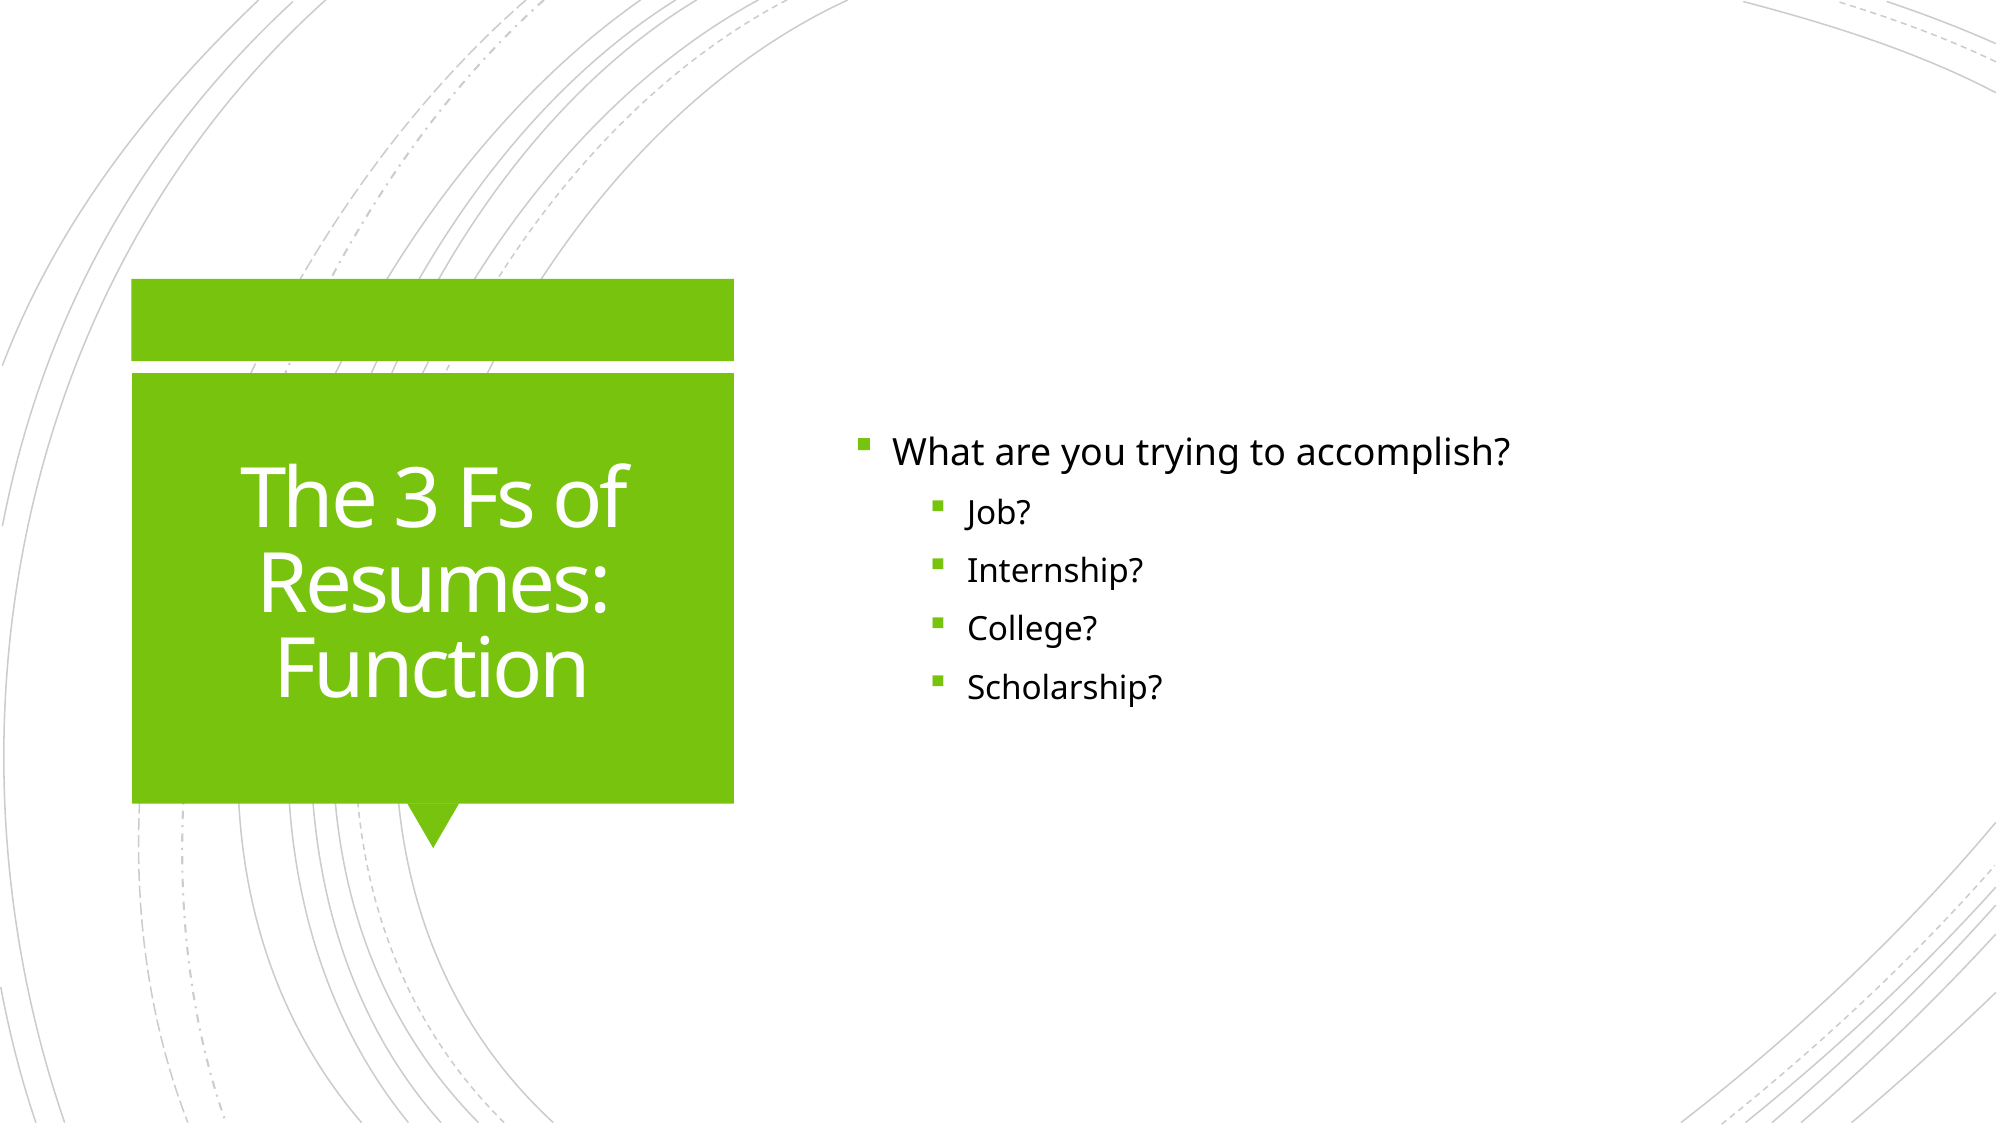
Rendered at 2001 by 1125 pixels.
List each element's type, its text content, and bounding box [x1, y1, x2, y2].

title The 3 Fs of Resumes: Function [145, 385, 720, 789]
list What are you trying to accomplish? Job? Internship? College? Scholarship? [839, 131, 1871, 993]
